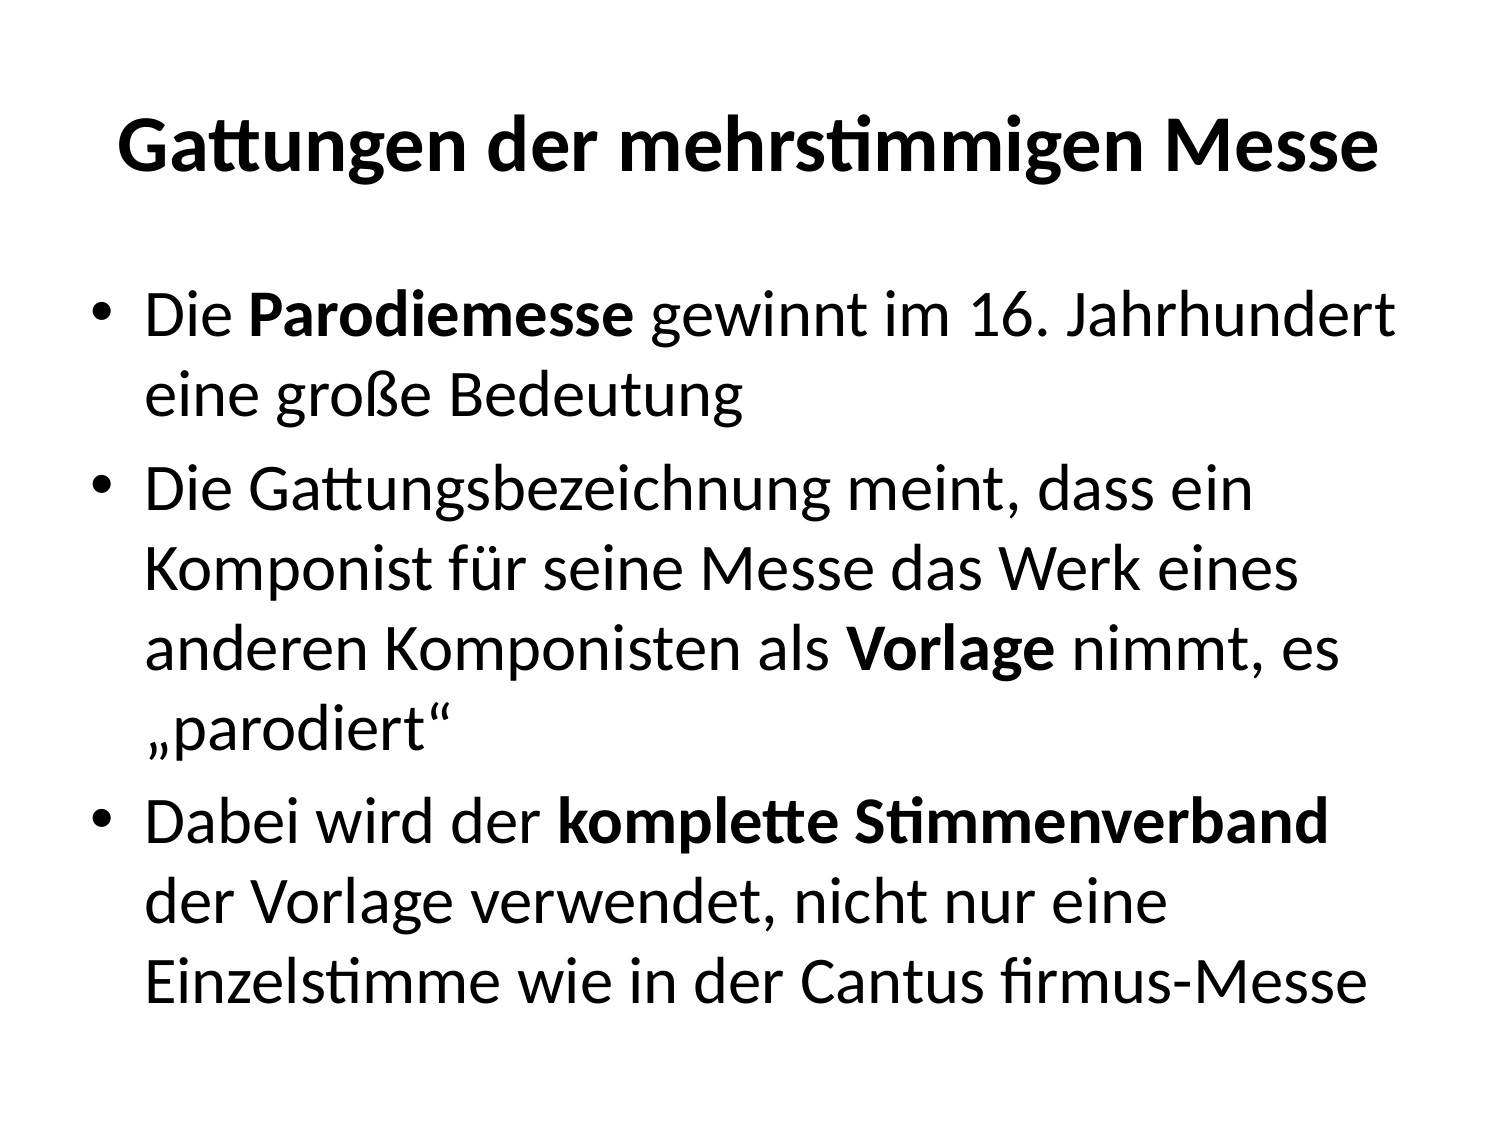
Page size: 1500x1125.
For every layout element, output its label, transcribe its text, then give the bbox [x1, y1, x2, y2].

title Gattungen der mehrstimmigen Messe [75, 45, 1425, 233]
list Die Parodiemesse gewinnt im 16. Jahrhundert eine große Bedeutung Die Gattungsbezeichnung meint, dass ein Komponist für seine Messe das Werk eines anderen Komponisten als Vorlage nimmt, es „parodiert“ Dabei wird der komplette Stimmenverband der Vorlage verwendet, nicht nur eine Einzelstimme wie in der Cantus firmus-Messe [75, 262, 1425, 1083]
